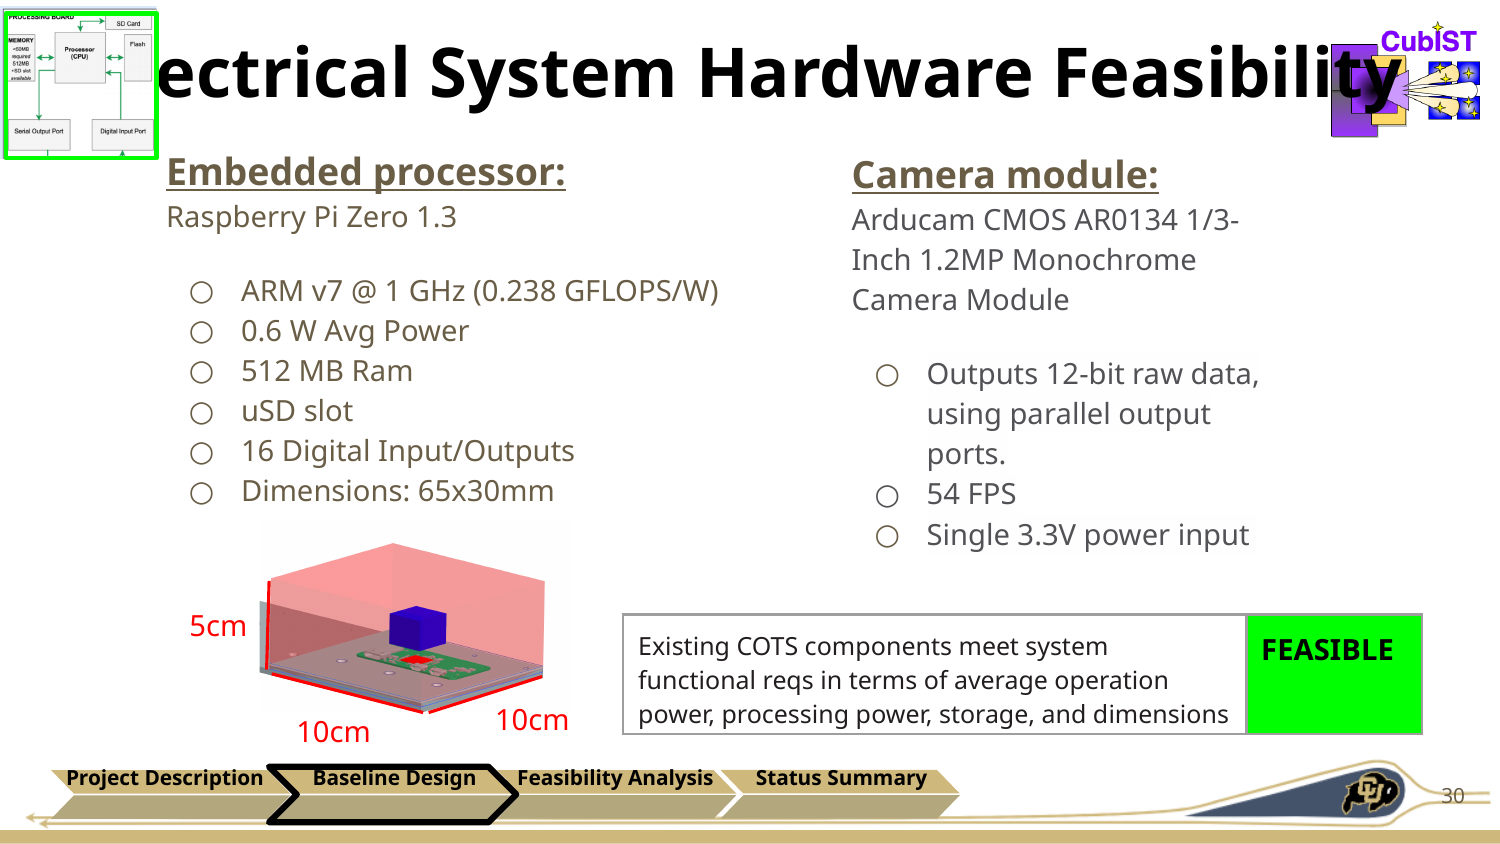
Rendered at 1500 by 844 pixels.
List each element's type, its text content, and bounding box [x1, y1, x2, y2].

text_box [510, 788, 517, 801]
slide_number 30 [1389, 764, 1480, 830]
list Embedded processor: Raspberry Pi Zero 1.3 ARM v7 @ 1 GHz (0.238 GFLOPS/W) 0.6 W Avg Power 512 MB Ram uSD slot 16 Digital Input/Outputs Dimensions: 65x30mm [76, 126, 805, 743]
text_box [174, 518, 594, 765]
table_header FEASIBLE [1248, 616, 1421, 733]
text_box Baseline Design [279, 774, 510, 802]
table_header Existing COTS components meet system functional reqs in terms of average operation power, processing power, storage, and dimensions [624, 616, 1245, 733]
picture [1331, 21, 1480, 138]
text_box Camera module: Arducam CMOS AR0134 1/3-Inch 1.2MP Monochrome Camera Module Outputs 12-bit raw data, using parallel output ports. 54 FPS Single 3.3V power input [761, 129, 1284, 566]
title Electrical System Hardware Feasibility [161, 13, 1449, 130]
picture [0, 6, 157, 159]
text_box Project Description [51, 751, 279, 802]
text_box Status Summary [726, 751, 957, 802]
text_box Feasibility Analysis [510, 751, 726, 802]
text_box [268, 802, 509, 823]
picture [0, 753, 1500, 830]
